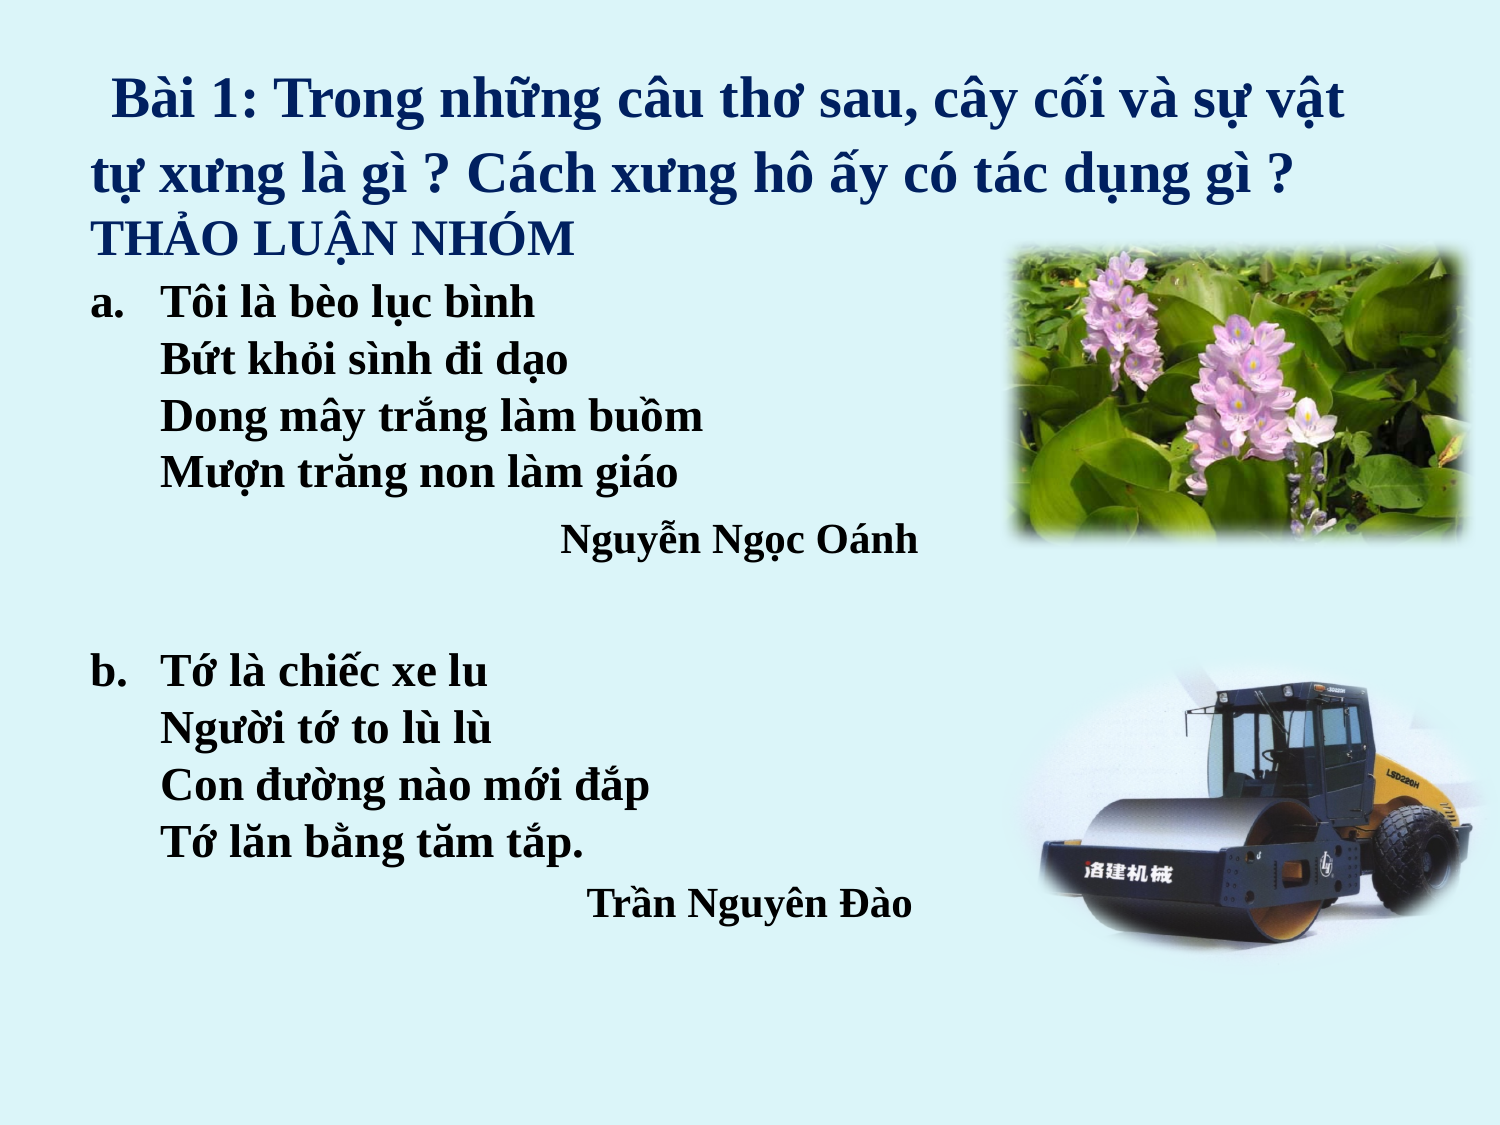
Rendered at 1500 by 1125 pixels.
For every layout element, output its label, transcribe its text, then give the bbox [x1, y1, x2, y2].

list Tôi là bèo lục bình Bứt khỏi sình đi dạo Dong mây trắng làm buồm Mượn trăng non làm giáo Nguyễn Ngọc Oánh Tớ là chiếc xe lu Người tớ to lù lù Con đường nào mới đắp Tớ lăn bằng tăm tắp. Trần Nguyên Đào [75, 262, 1425, 1005]
picture [999, 649, 1500, 976]
picture [999, 237, 1477, 552]
title Bài 1: Trong những câu thơ sau, cây cối và sự vật tự xưng là gì ? Cách xưng hô ấy có tác dụng gì ? THẢO LUẬN NHÓM [75, 24, 1425, 262]
